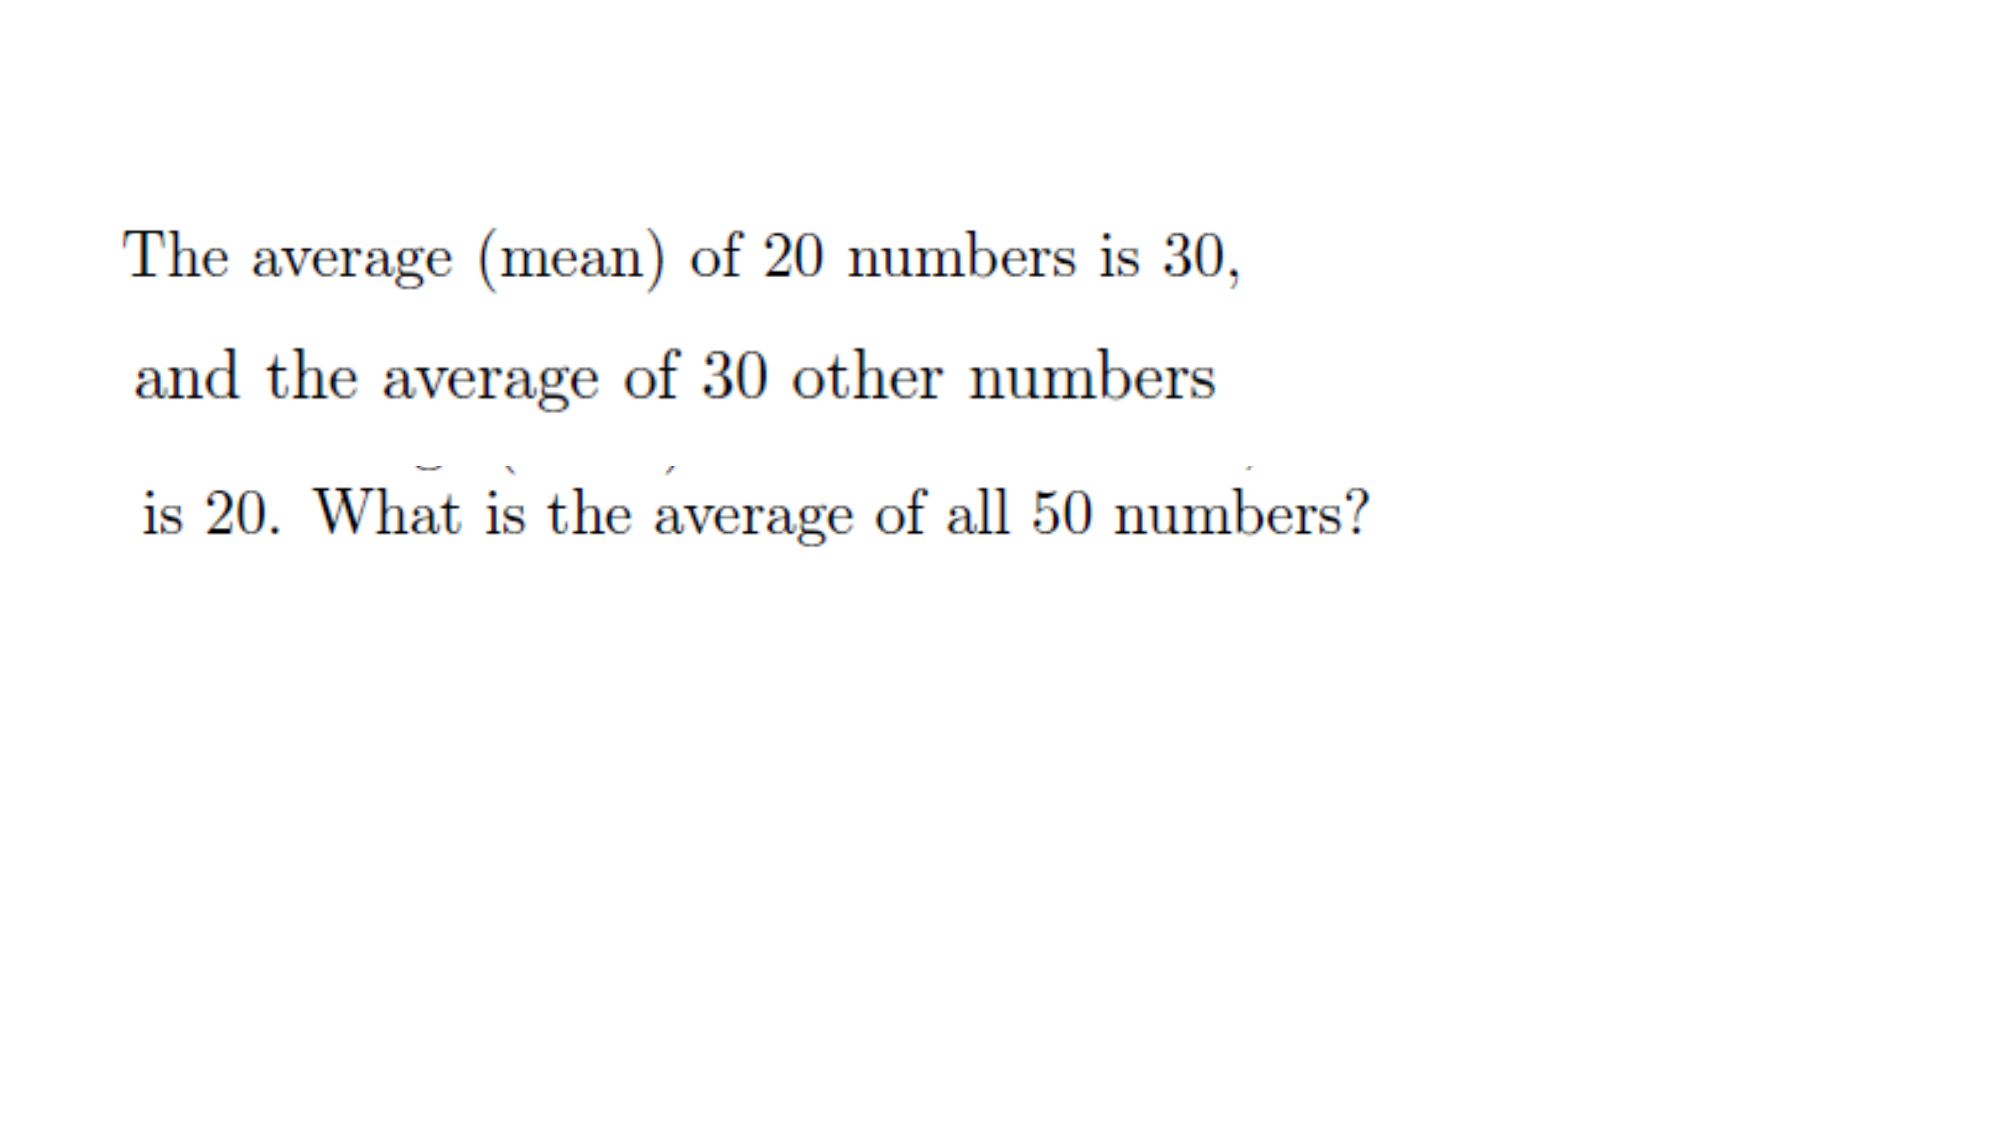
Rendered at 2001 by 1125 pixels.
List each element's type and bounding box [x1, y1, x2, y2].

list [109, 206, 1251, 302]
picture [137, 466, 1416, 563]
picture [121, 327, 1251, 424]
